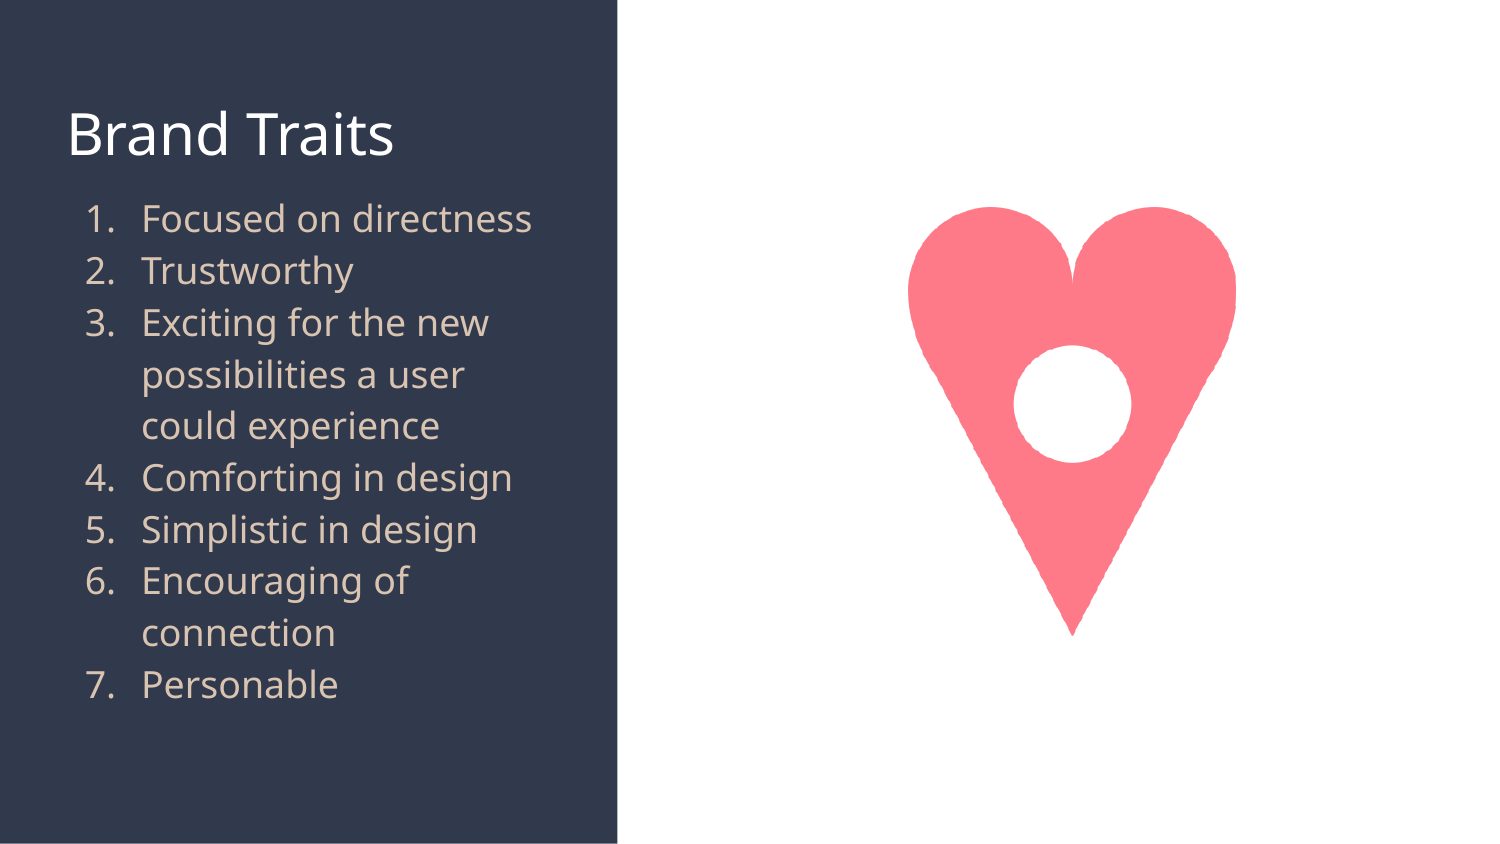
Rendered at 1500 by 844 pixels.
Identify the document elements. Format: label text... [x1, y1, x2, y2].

title Brand Traits [51, 82, 565, 173]
list Focused on directness Trustworthy Exciting for the new possibilities a user could experience Comforting in design Simplistic in design Encouraging of connection Personable [51, 173, 565, 566]
picture [908, 207, 1236, 636]
